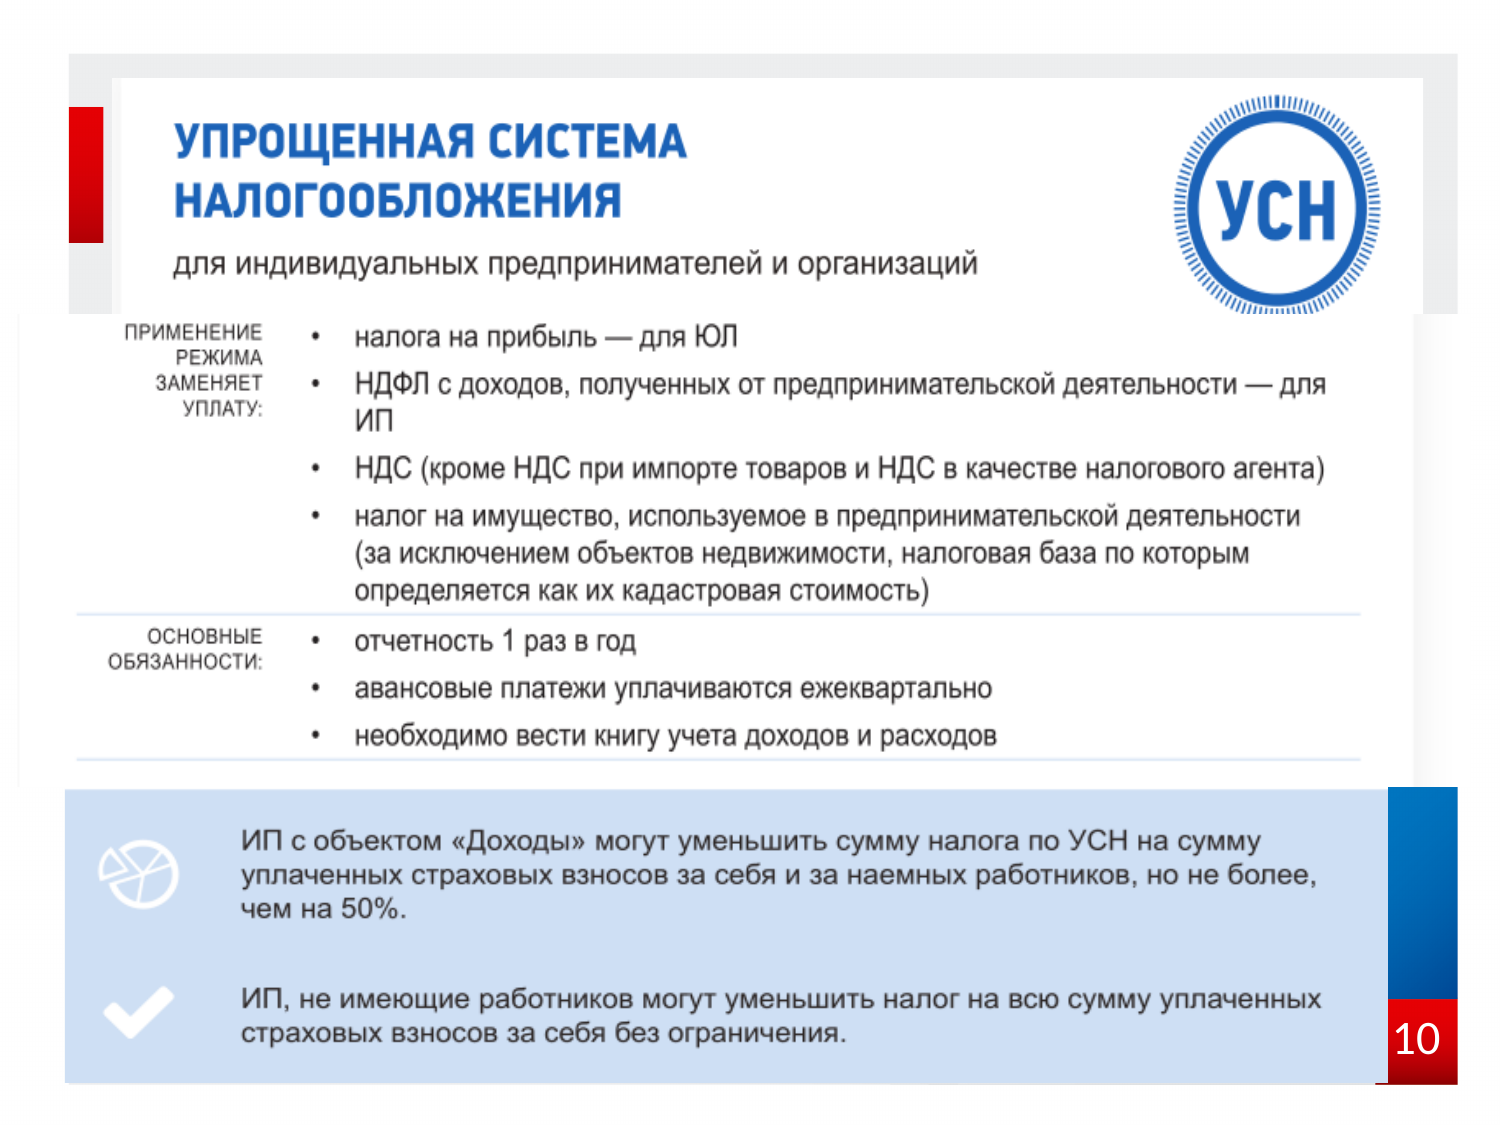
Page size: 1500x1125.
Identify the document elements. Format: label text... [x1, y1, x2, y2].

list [17, 314, 1471, 788]
slide_number 10 [1365, 991, 1468, 1095]
picture [0, 0, 1500, 1125]
